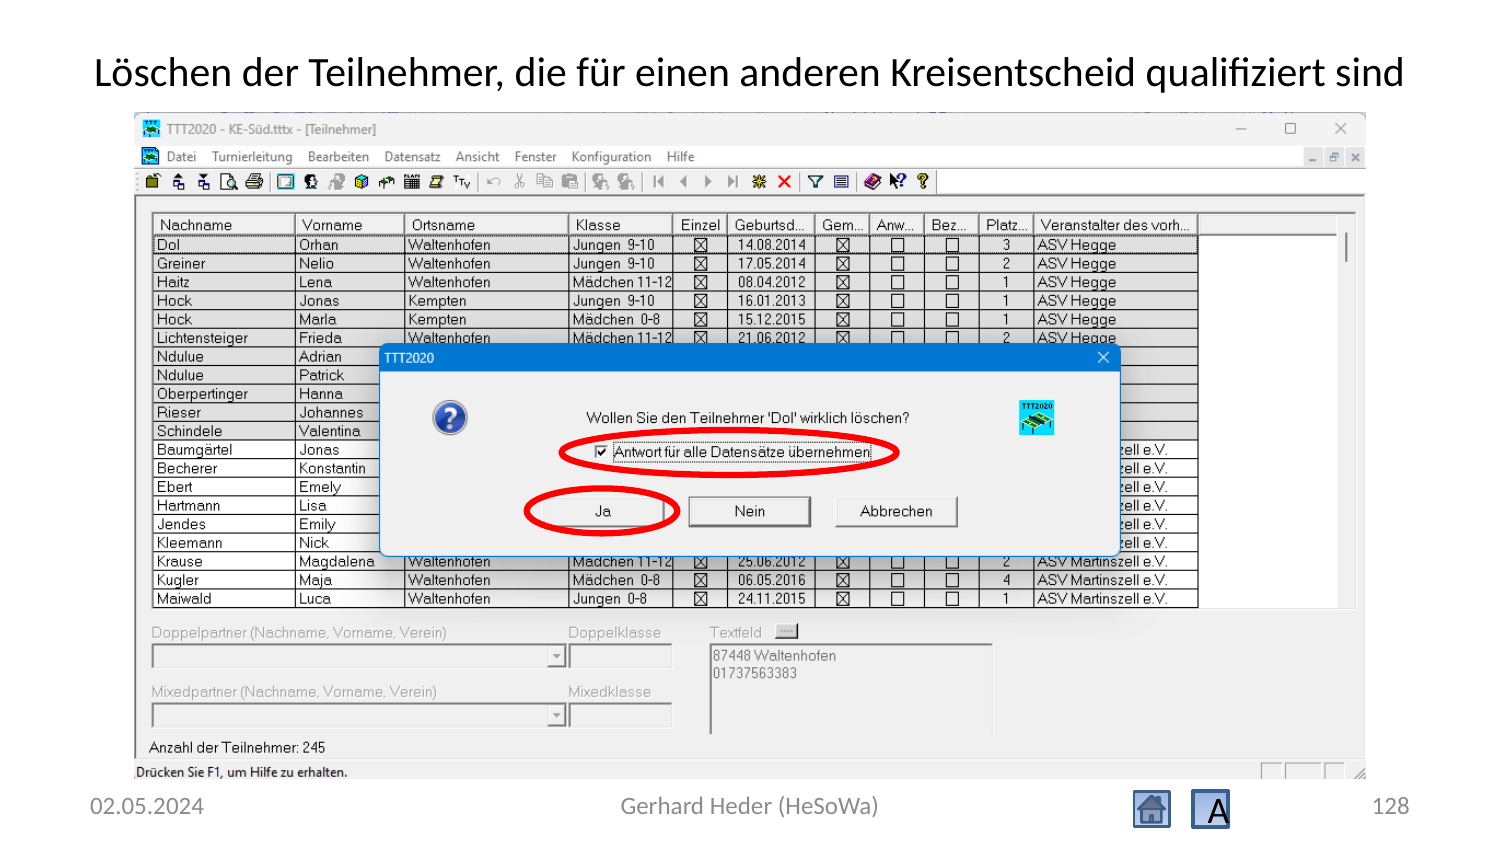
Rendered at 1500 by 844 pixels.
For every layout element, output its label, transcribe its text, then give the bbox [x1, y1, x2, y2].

picture [133, 111, 1367, 779]
title Löschen der Teilnehmer, die für einen anderen Kreisentscheid qualifiziert sind [74, 33, 1426, 106]
footer Gerhard Heder (HeSoWa) [512, 788, 988, 827]
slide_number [75, 782, 425, 827]
slide_number 128 [1074, 782, 1425, 827]
